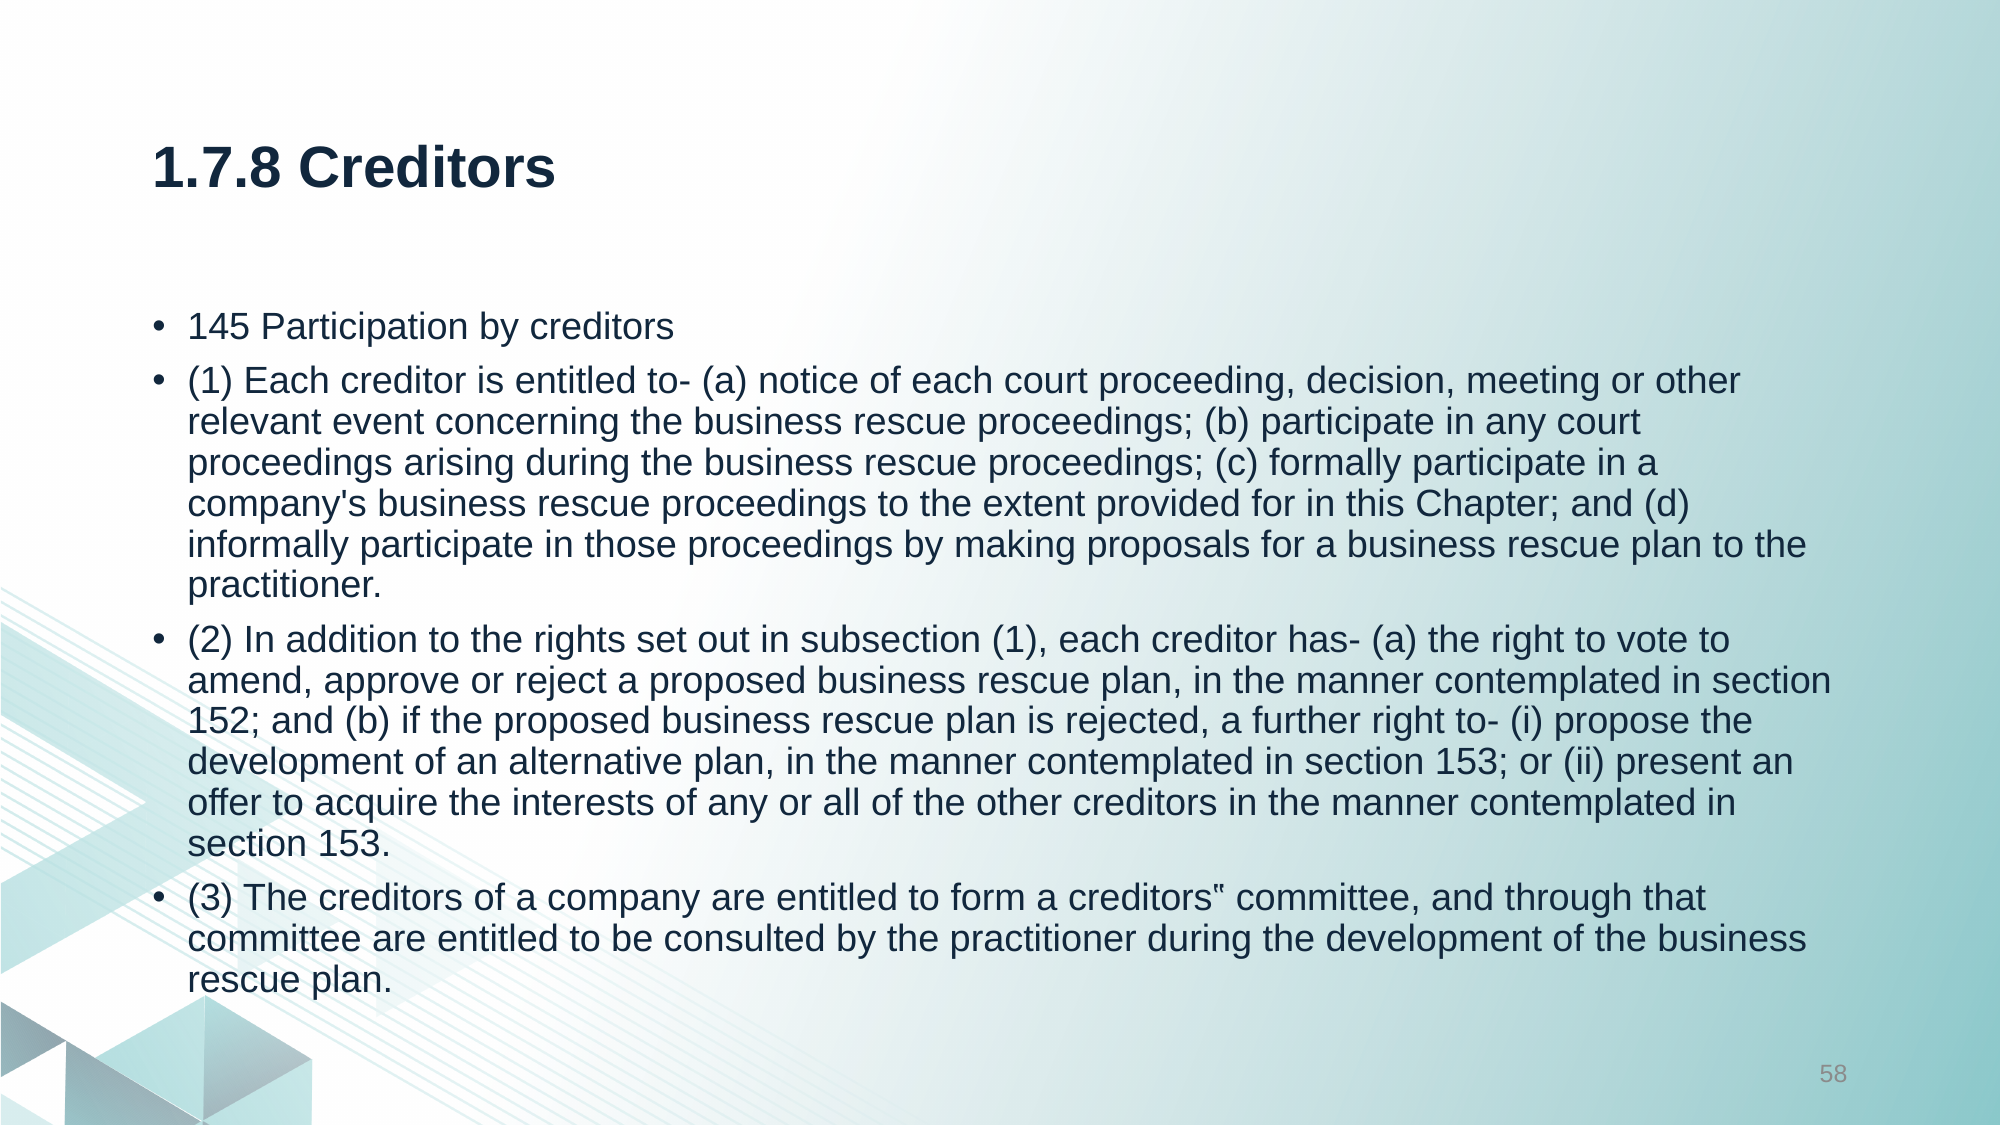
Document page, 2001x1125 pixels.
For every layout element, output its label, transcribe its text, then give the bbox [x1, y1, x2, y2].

list 145 Participation by creditors (1) Each creditor is entitled to- (a) notice of each court proceeding, decision, meeting or other relevant event concerning the business rescue proceedings; (b) participate in any court proceedings arising during the business rescue proceedings; (c) formally participate in a company's business rescue proceedings to the extent provided for in this Chapter; and (d) informally participate in those proceedings by making proposals for a business rescue plan to the practitioner. (2) In addition to the rights set out in subsection (1), each creditor has- (a) the right to vote to amend, approve or reject a proposed business rescue plan, in the manner contemplated in section 152; and (b) if the proposed business rescue plan is rejected, a further right to- (i) propose the development of an alternative plan, in the manner contemplated in section 153; or (ii) present an offer to acquire the interests of any or all of the other creditors in the manner contemplated in section 153. (3) The creditors of a company are entitled to form a creditors‟ committee, and through that committee are entitled to be consulted by the practitioner during the development of the business rescue plan. [137, 299, 1863, 1014]
slide_number 58 [1412, 1042, 1863, 1103]
title 1.7.8 Creditors [137, 59, 1863, 278]
picture [0, 0, 2000, 1125]
